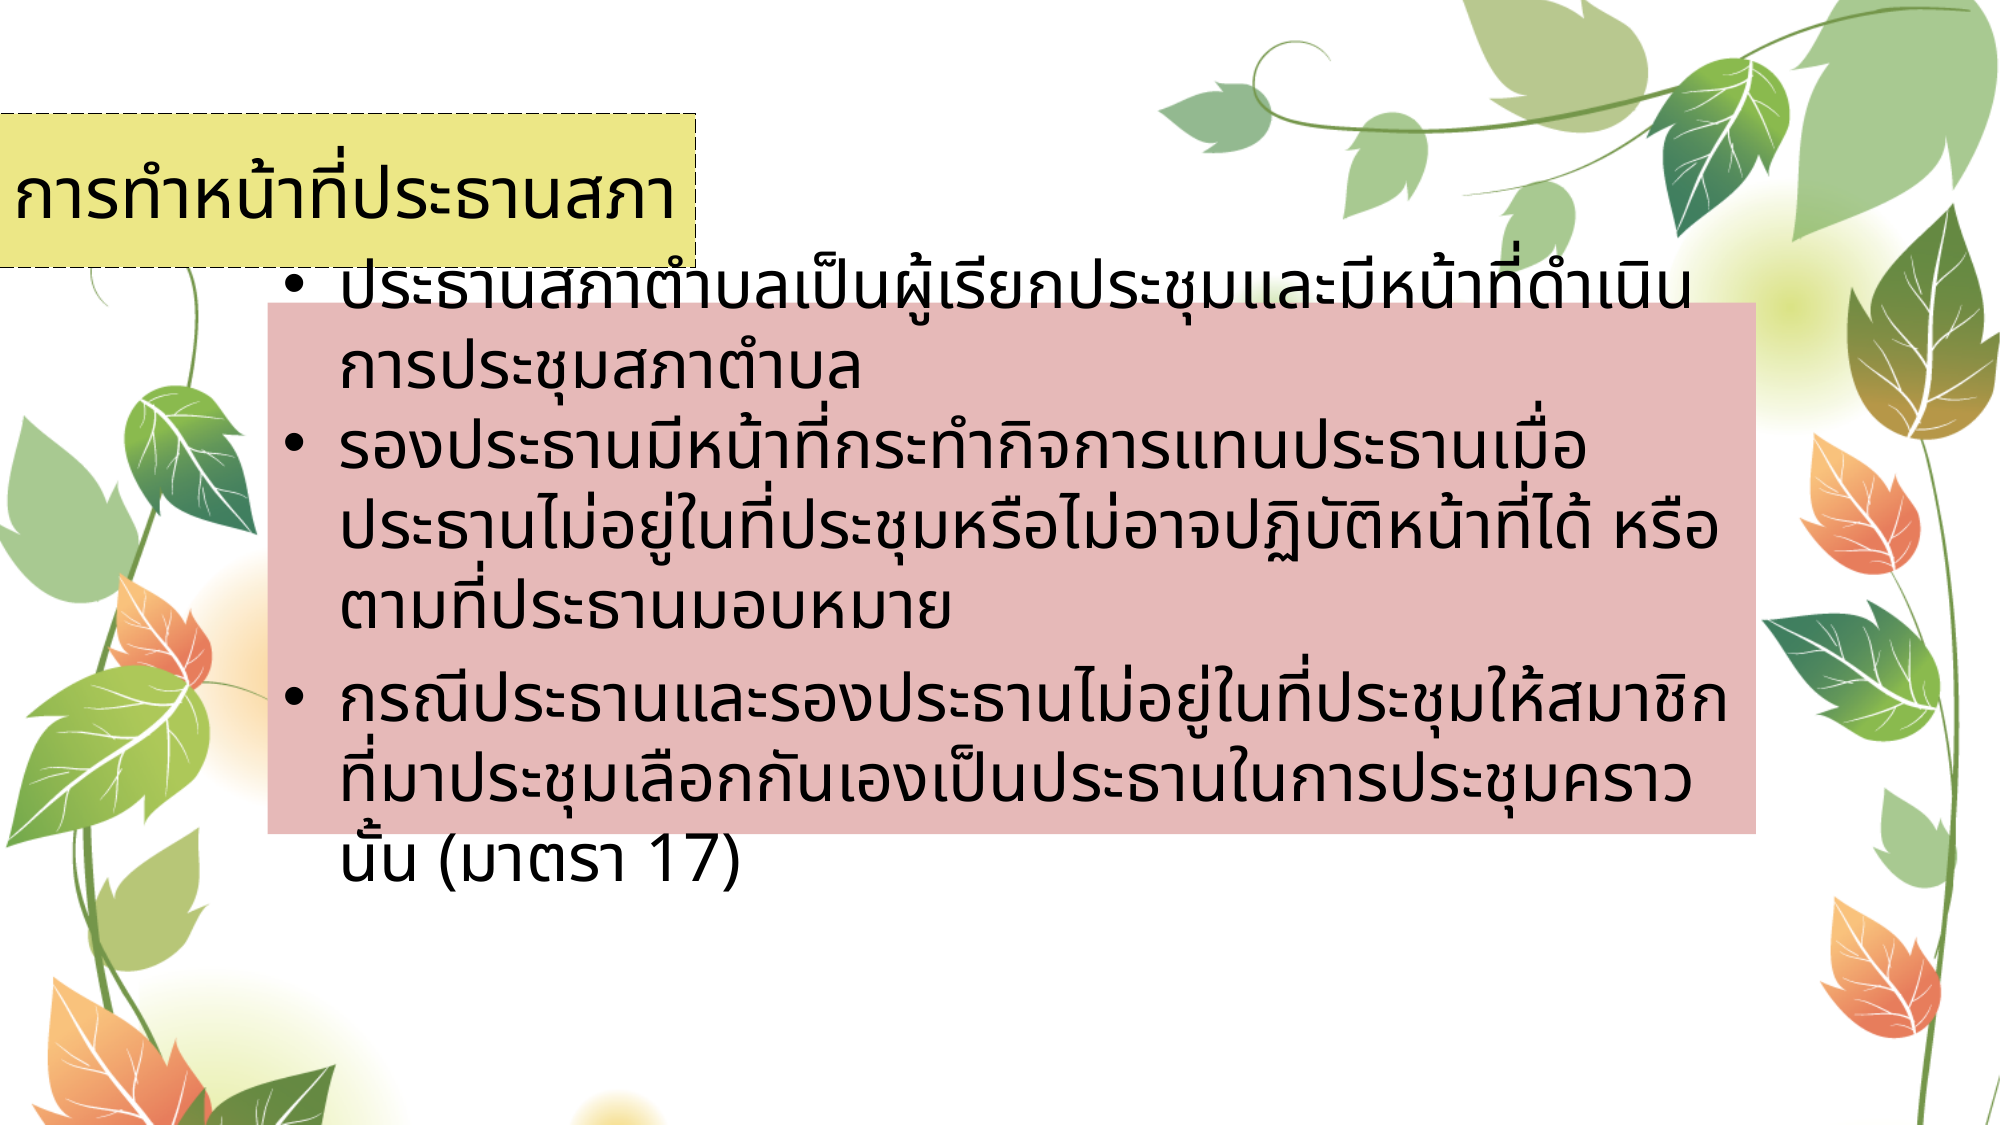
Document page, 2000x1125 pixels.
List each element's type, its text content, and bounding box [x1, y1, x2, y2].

title การทำหน้าที่ประธานสภา [0, 113, 696, 268]
picture [0, 0, 2000, 1125]
list ประธานสภาตำบลเป็นผู้เรียกประชุมและมีหน้าที่ดำเนินการประชุมสภาตำบล รองประธานมีหน้าที่กระทำกิจการแทนประธานเมื่อประธานไม่อยู่ในที่ประชุมหรือไม่อาจปฏิบัติหน้าที่ได้ หรือตามที่ประธานมอบหมาย กรณีประธานและรองประธานไม่อยู่ในที่ประชุมให้สมาชิกที่มาประชุมเลือกกันเองเป็นประธานในการประชุมคราวนั้น (มาตรา 17) [267, 302, 1756, 835]
